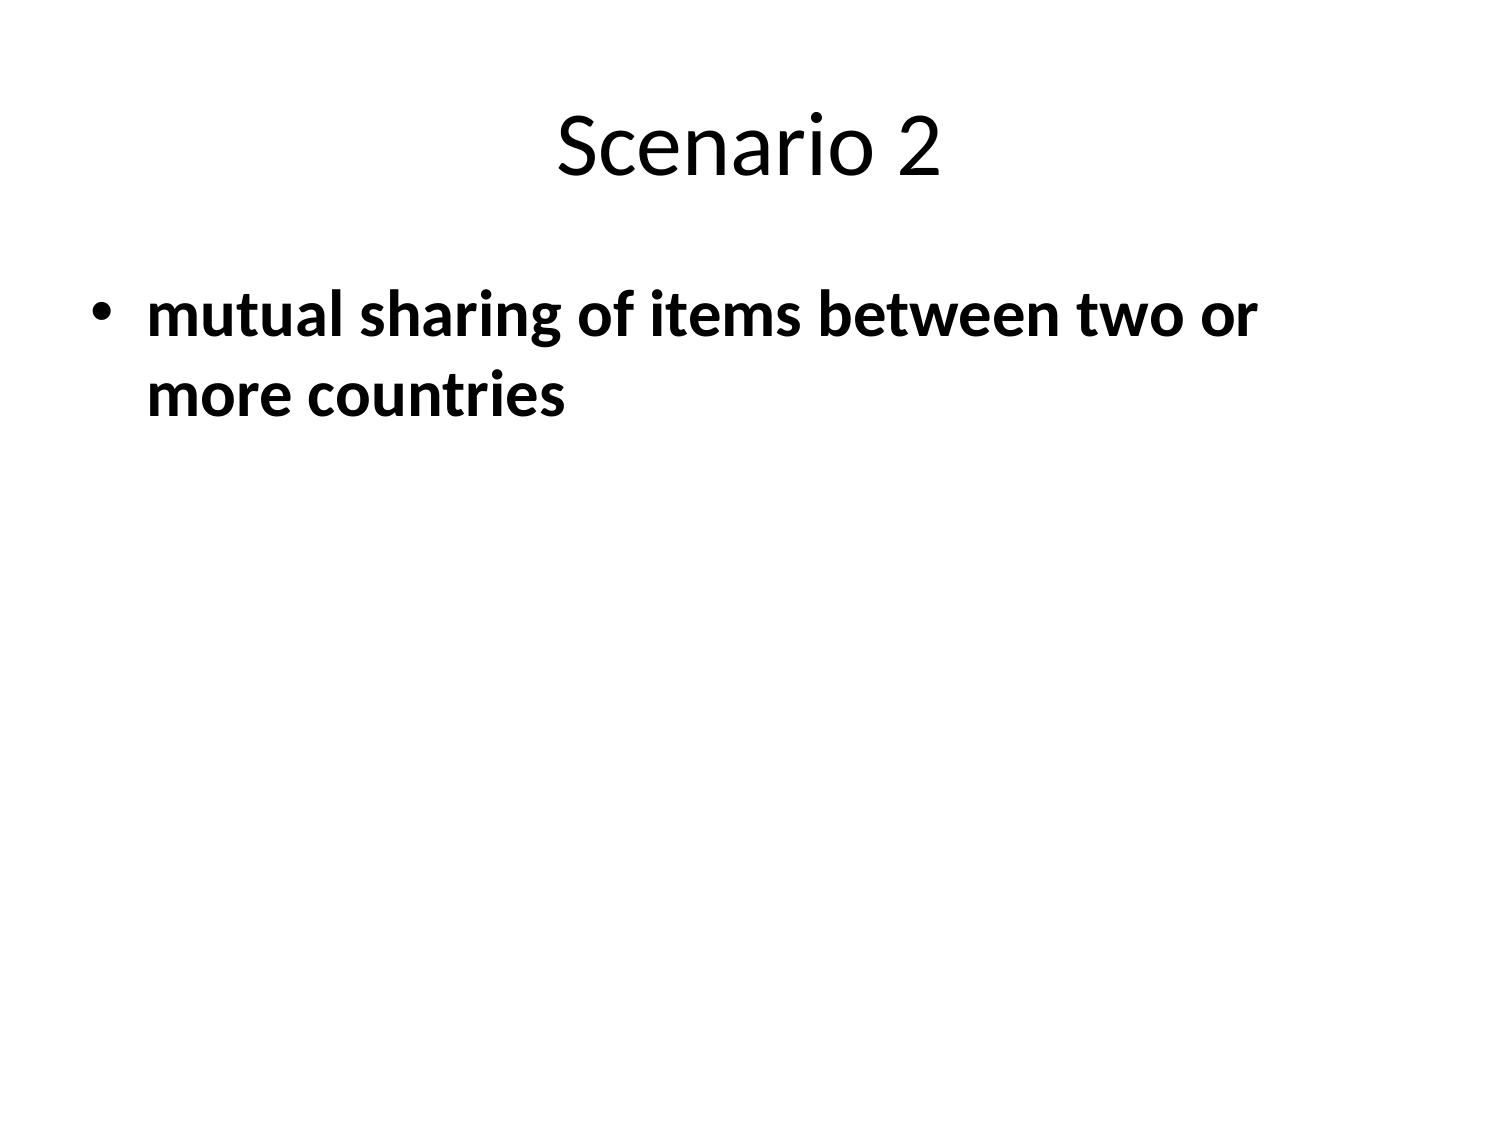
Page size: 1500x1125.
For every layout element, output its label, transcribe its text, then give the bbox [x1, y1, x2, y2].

list mutual sharing of items between two or more countries [75, 262, 1425, 1005]
title Scenario 2 [75, 45, 1425, 233]
